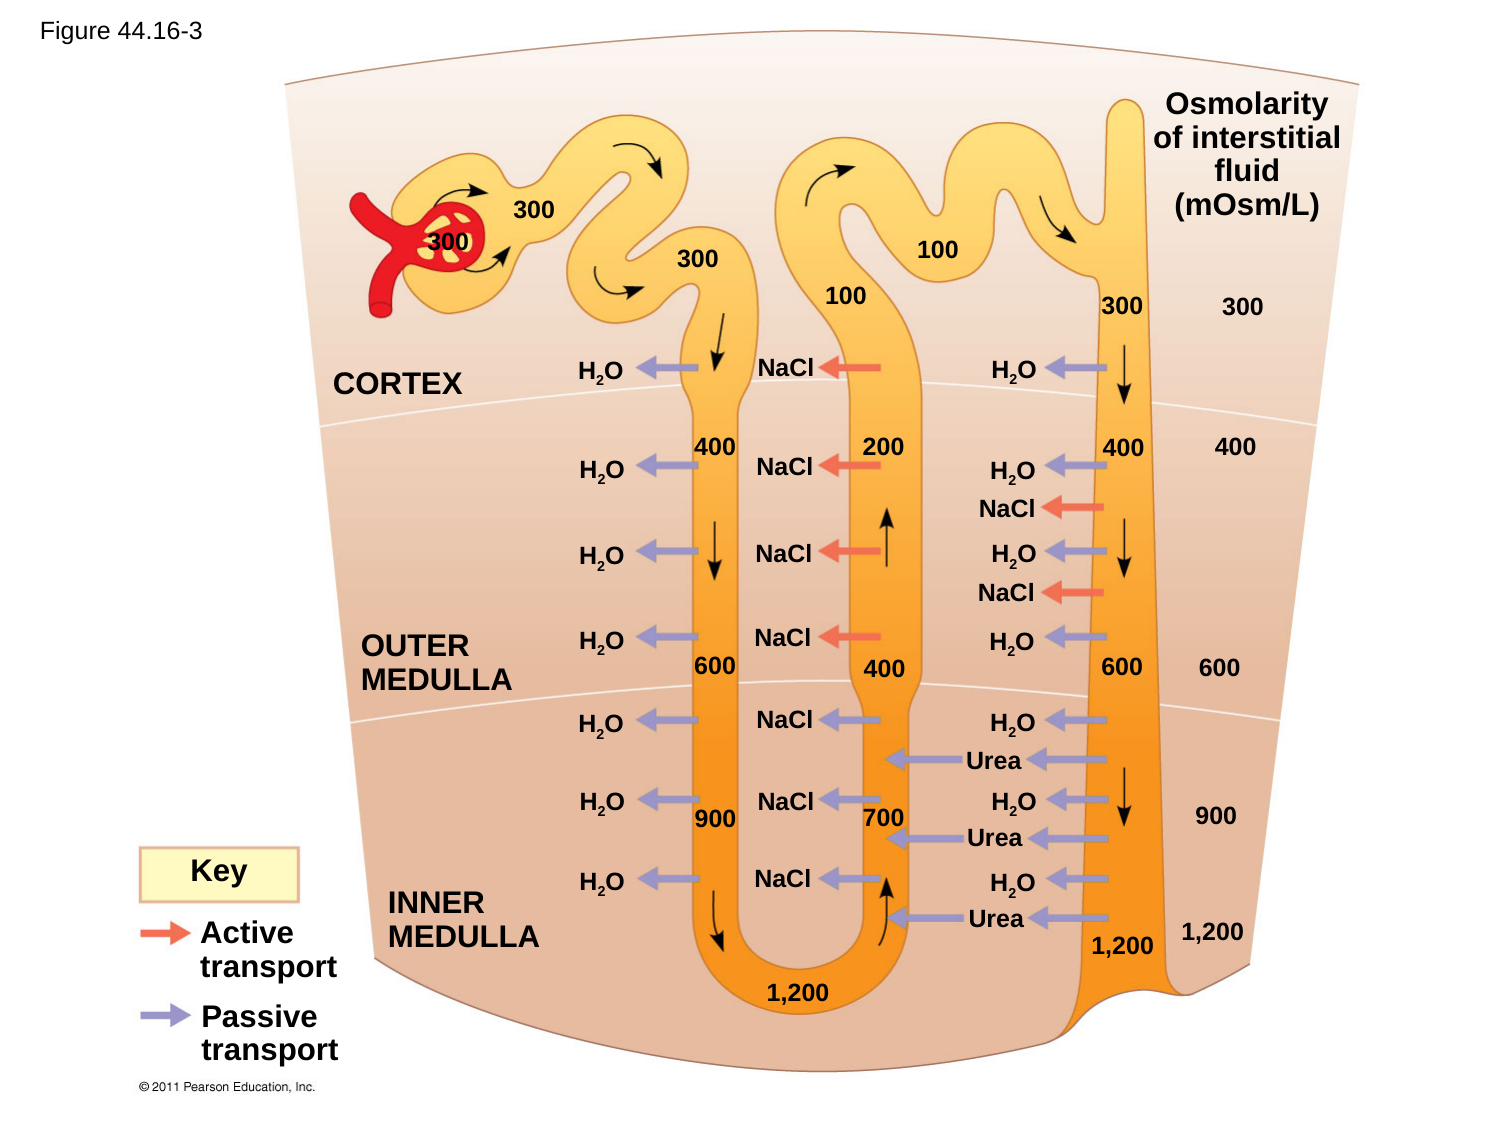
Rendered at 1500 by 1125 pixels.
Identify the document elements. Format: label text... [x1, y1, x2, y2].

title Figure 44.16-3 [24, 3, 451, 55]
picture [133, 22, 1367, 1103]
